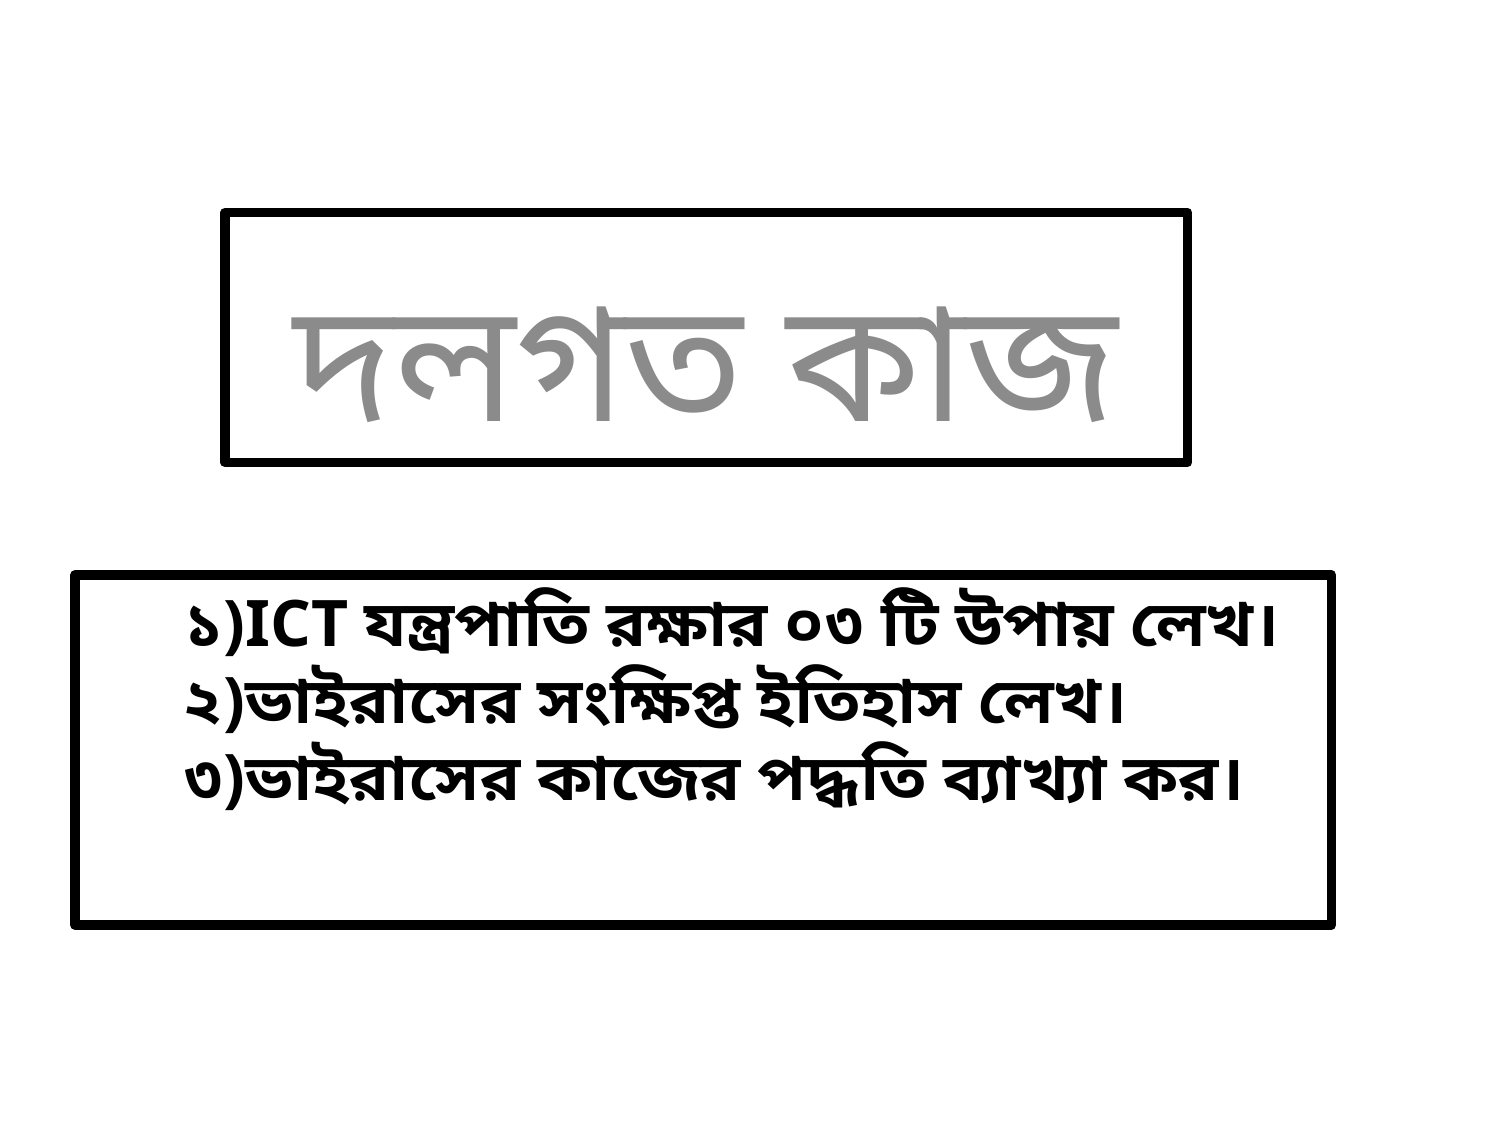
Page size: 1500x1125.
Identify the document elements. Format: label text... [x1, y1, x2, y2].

list দলগত কাজ [225, 212, 1188, 463]
title ১)ICT যন্ত্রপাতি রক্ষার ০৩ টি উপায় লেখ। ২)ভাইরাসের সংক্ষিপ্ত ইতিহাস লেখ। ৩)ভাইরাসের কাজের পদ্ধতি ব্যাখ্যা কর। [75, 575, 1332, 925]
